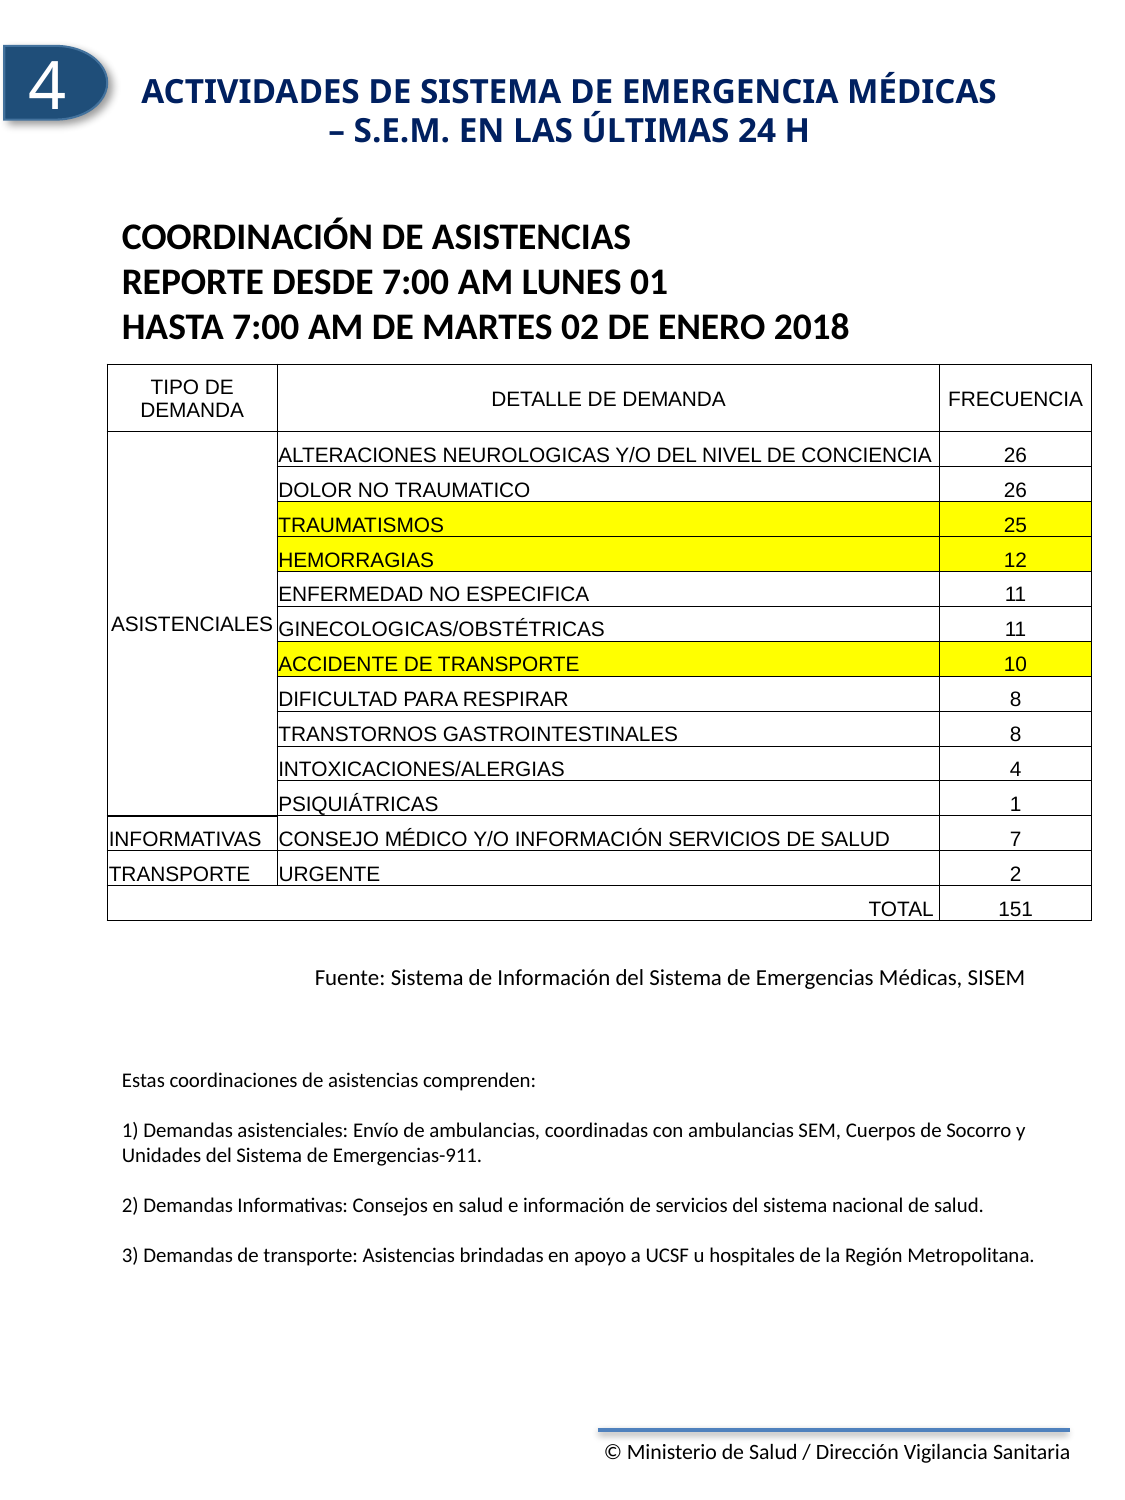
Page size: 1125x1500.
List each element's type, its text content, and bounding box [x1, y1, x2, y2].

table_cell 10 [940, 642, 1091, 676]
table_cell TOTAL [108, 886, 939, 920]
table_cell 26 [940, 467, 1091, 501]
table_cell CONSEJO MÉDICO Y/O INFORMACIÓN SERVICIOS DE SALUD [278, 816, 939, 850]
table_cell DOLOR NO TRAUMATICO [278, 467, 939, 501]
table_cell TRANSPORTE [108, 851, 277, 885]
table_cell ASISTENCIALES [108, 432, 277, 815]
table_cell 11 [940, 607, 1091, 641]
table_cell 2 [940, 851, 1091, 885]
table_cell 1 [940, 781, 1091, 815]
table_cell GINECOLOGICAS/OBSTÉTRICAS [278, 607, 939, 641]
table_cell 8 [940, 677, 1091, 711]
table_cell TRANSTORNOS GASTROINTESTINALES [278, 712, 939, 746]
table_cell ACCIDENTE DE TRANSPORTE [278, 642, 939, 676]
text_box Fuente: Sistema de Información del Sistema de Emergencias Médicas, SISEM [300, 955, 1042, 998]
table_cell 151 [940, 886, 1091, 920]
table_cell 12 [940, 537, 1091, 571]
table_header DETALLE DE DEMANDA [278, 399, 939, 431]
text_box Actividades de SISTEMA DE EMERGENCIA MÉDICAS – S.E.M. en las últimas 24 h [115, 71, 1025, 149]
text_box 4 [3, 44, 109, 121]
table_cell 4 [940, 747, 1091, 780]
table_cell TRAUMATISMOS [278, 502, 939, 536]
table_cell INFORMATIVAS [108, 817, 277, 850]
text_box COORDINACIÓN DE ASISTENCIAS REPORTE DESDE 7:00 AM LUNES 01 HASTA 7:00 AM DE MARTES 02 DE ENERO 2018 [107, 204, 1092, 399]
table_cell DIFICULTAD PARA RESPIRAR [278, 677, 939, 711]
table_cell PSIQUIÁTRICAS [278, 781, 939, 815]
table_cell 25 [940, 502, 1091, 536]
table_cell 8 [940, 712, 1091, 746]
table_cell 11 [940, 572, 1091, 606]
table_cell INTOXICACIONES/ALERGIAS [278, 747, 939, 780]
table_cell 7 [940, 816, 1091, 850]
table_cell ENFERMEDAD NO ESPECIFICA [278, 572, 939, 606]
table_cell HEMORRAGIAS [278, 537, 939, 571]
table_cell 26 [940, 432, 1091, 466]
table_cell URGENTE [278, 851, 939, 885]
table_header TIPO DE DEMANDA [108, 399, 277, 431]
table_header FRECUENCIA [940, 399, 1091, 431]
text_box Estas coordinaciones de asistencias comprenden: 1) Demandas asistenciales: Envío de ambulancias, coordinadas con ambulancias SEM, Cuerpos de Socorro y Unidades del Sistema de Emergencias-911. 2) Demandas Informativas: Consejos en salud e información de servicios del sistema nacional de salud. 3) Demandas de transporte: Asistencias brindadas en apoyo a UCSF u hospitales de la Región Metropolitana. [107, 1059, 1073, 1274]
table_cell ALTERACIONES NEUROLOGICAS Y/O DEL NIVEL DE CONCIENCIA [278, 432, 939, 466]
